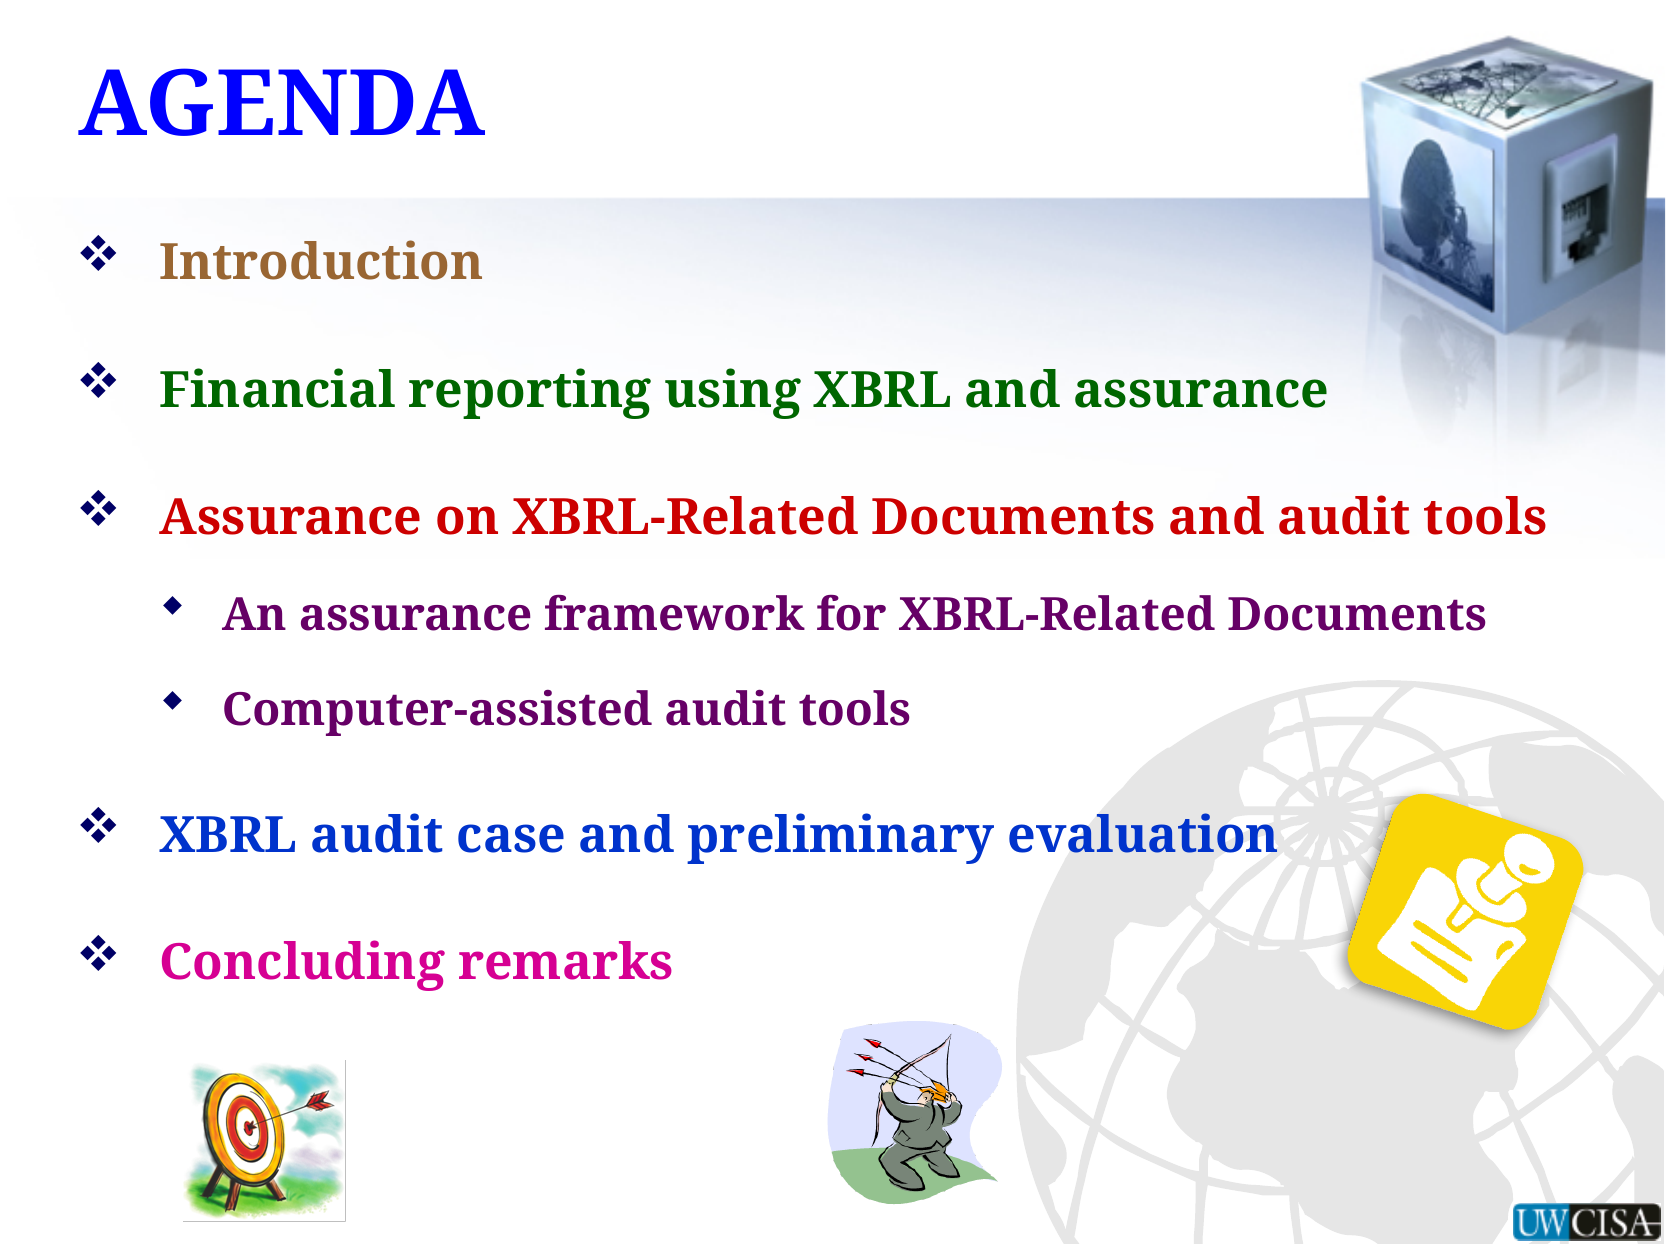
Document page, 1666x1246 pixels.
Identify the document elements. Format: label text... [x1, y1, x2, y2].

picture [0, 0, 1666, 1246]
text_box AGENDA [63, 0, 1358, 198]
list Introduction Financial reporting using XBRL and assurance Assurance on XBRL-Related Documents and audit tools An assurance framework for XBRL-Related Documents Computer-assisted audit tools XBRL audit case and preliminary evaluation Concluding remarks [76, 199, 1633, 990]
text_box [1014, 679, 1666, 1246]
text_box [182, 811, 1566, 1222]
